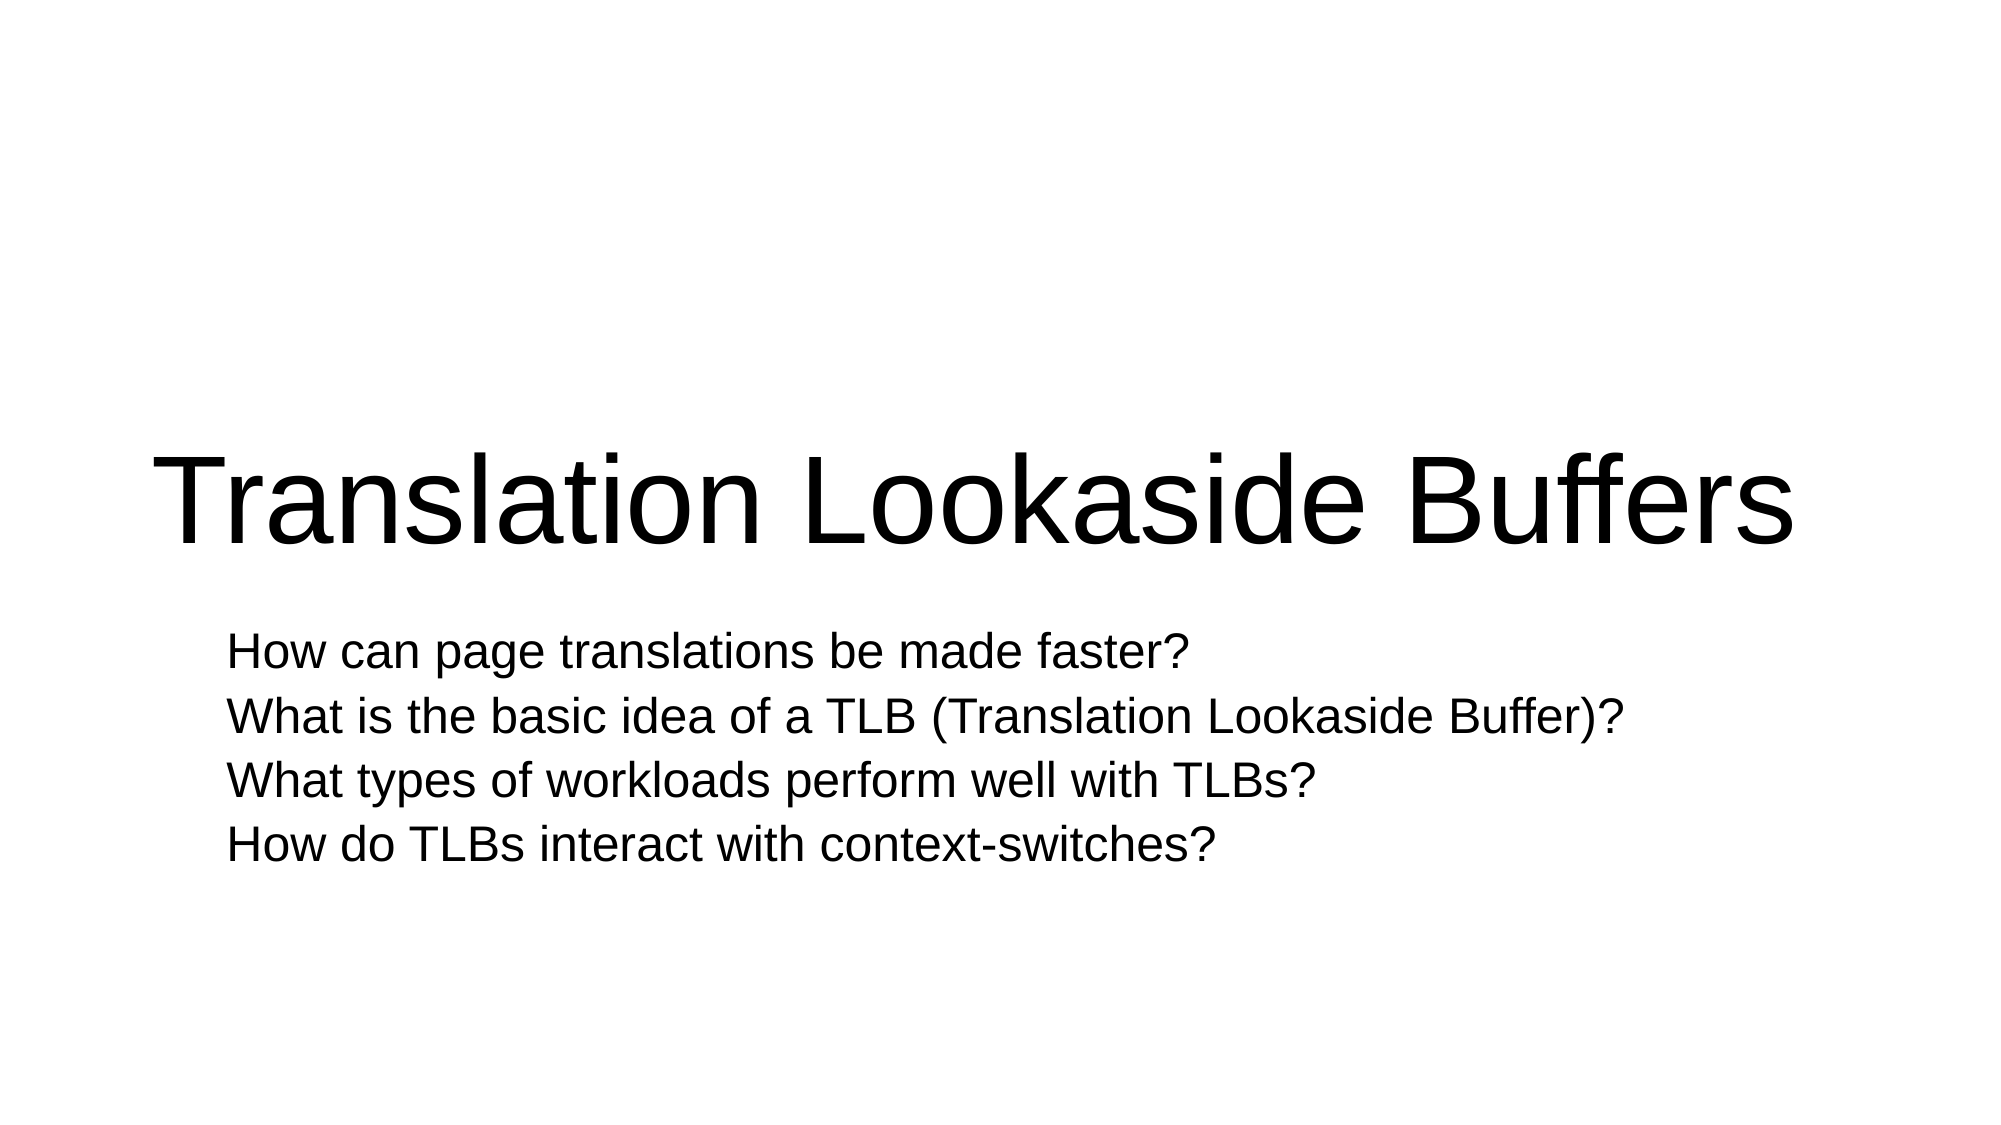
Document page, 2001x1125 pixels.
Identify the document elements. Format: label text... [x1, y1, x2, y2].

list How can page translations be made faster? What is the basic idea of a TLB (Translation Lookaside Buffer)? What types of workloads perform well with TLBs? How do TLBs interact with context-switches? [136, 618, 1862, 905]
title Translation Lookaside Buffers [136, 110, 1862, 579]
